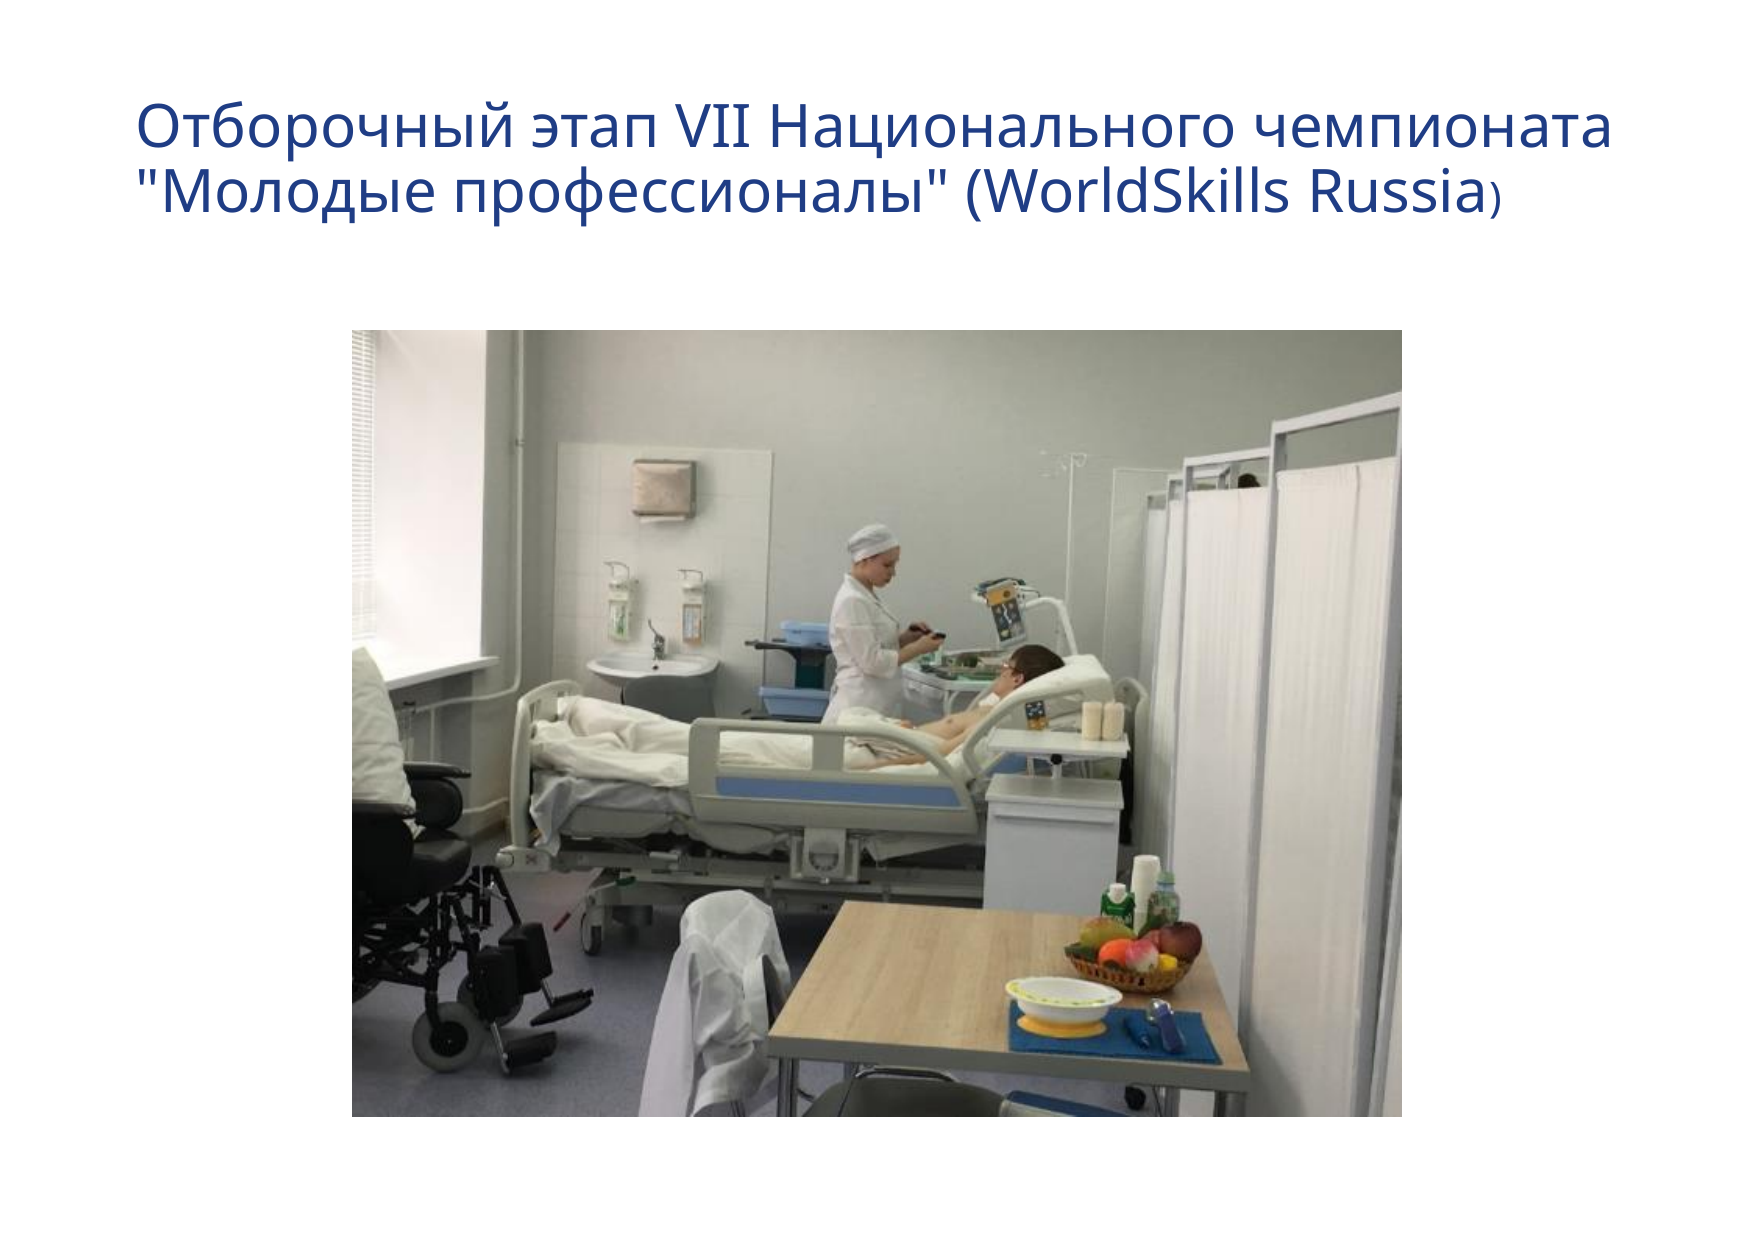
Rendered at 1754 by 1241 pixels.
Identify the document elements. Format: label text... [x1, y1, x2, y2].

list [352, 330, 1402, 1117]
title Отборочный этап VII Национального чемпионата "Молодые профессионалы" (WorldSkills Russia) [120, 66, 1634, 306]
